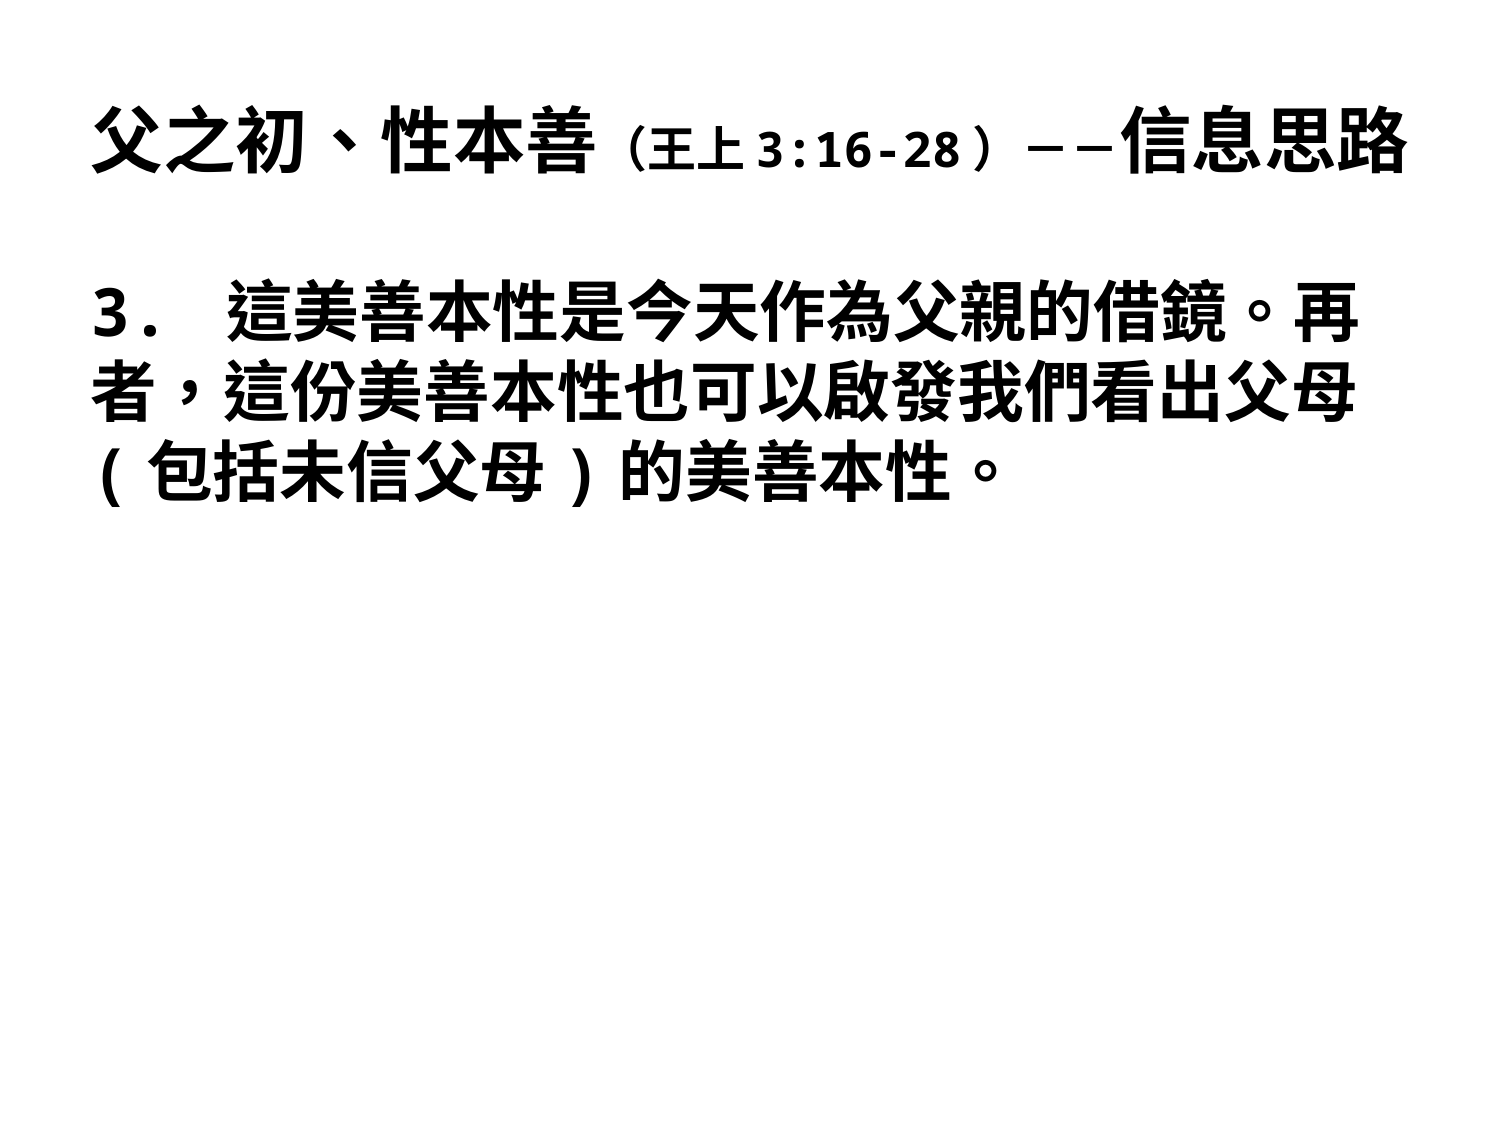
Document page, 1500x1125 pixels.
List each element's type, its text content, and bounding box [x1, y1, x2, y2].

list 3. 這美善本性是今天作為父親的借鏡。再者，這份美善本性也可以啟發我們看出父母(包括未信父母)的美善本性。 [75, 262, 1425, 1005]
title 父之初、性本善（王上3:16-28）－－信息思路 [75, 45, 1425, 233]
